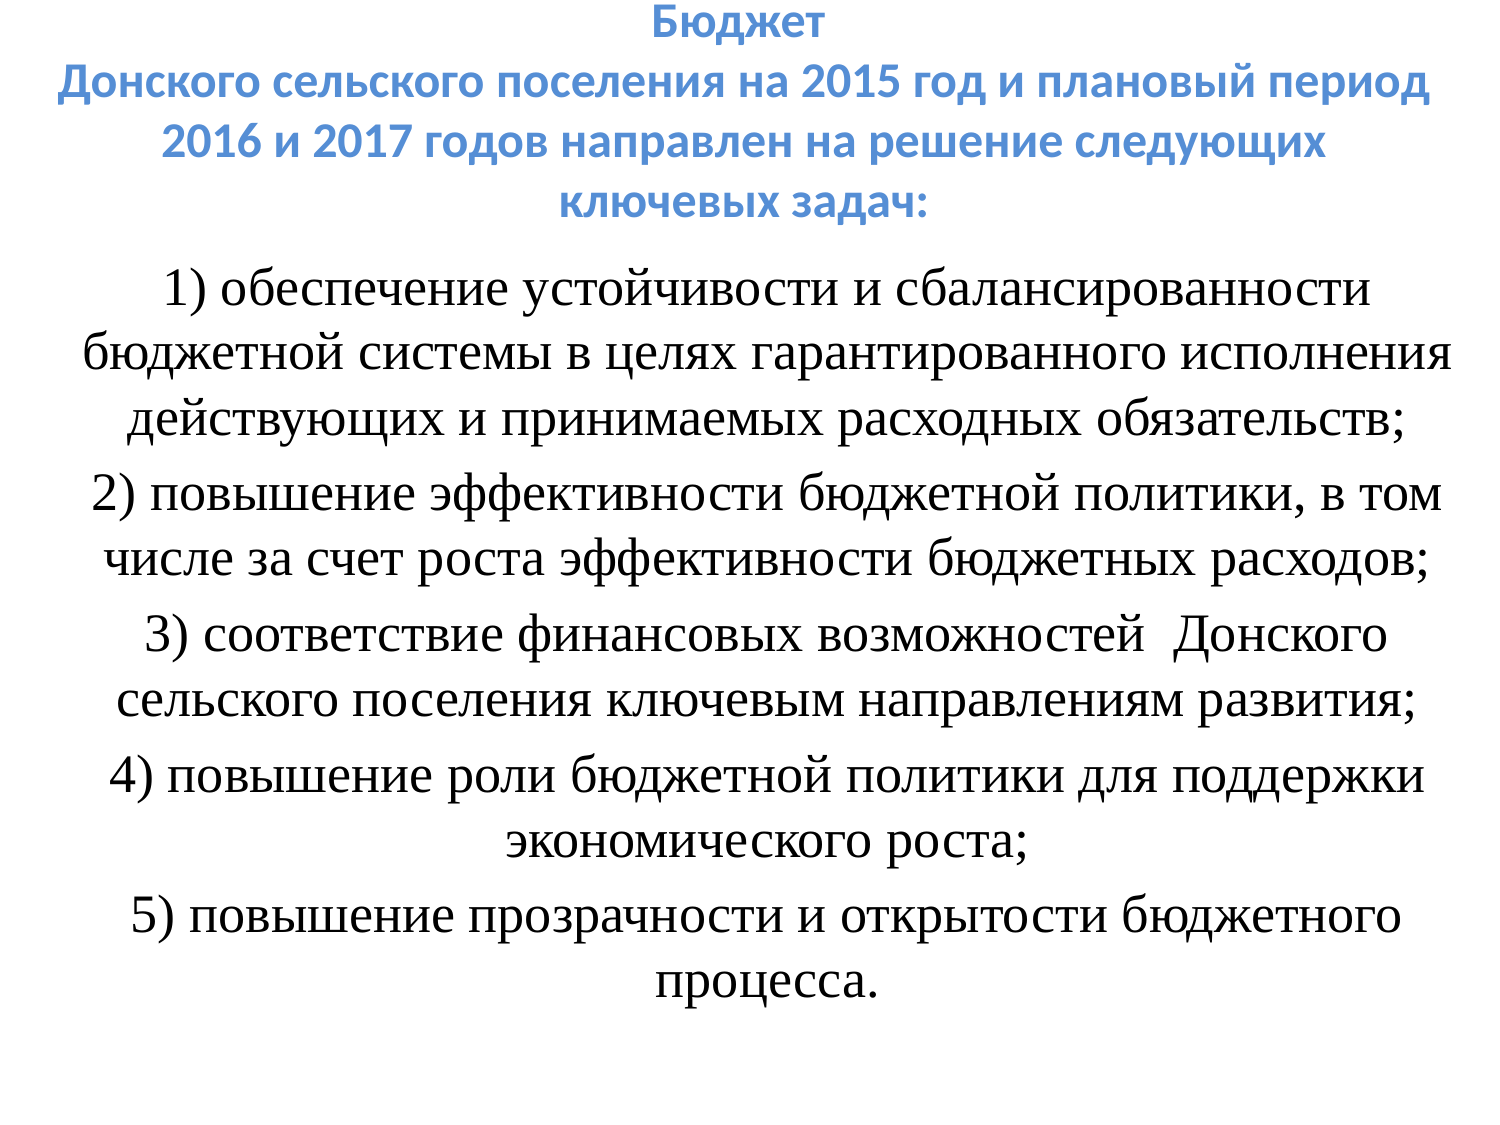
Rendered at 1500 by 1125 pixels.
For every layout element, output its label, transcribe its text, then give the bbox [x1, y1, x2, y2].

title Бюджет Донского сельского поселения на 2015 год и плановый период 2016 и 2017 годов направлен на решение следующих ключевых задач: [40, 42, 1448, 173]
subtitle 1) обеспечение устойчивости и сбалансированности бюджетной системы в целях гарантированного исполнения действующих и принимаемых расходных обязательств; 2) повышение эффективности бюджетной политики, в том числе за счет роста эффективности бюджетных расходов; 3) соответствие финансовых возможностей Донского сельского поселения ключевым направлениям развития; 4) повышение роли бюджетной политики для поддержки экономического роста; 5) повышение прозрачности и открытости бюджетного процесса. [64, 243, 1471, 1071]
